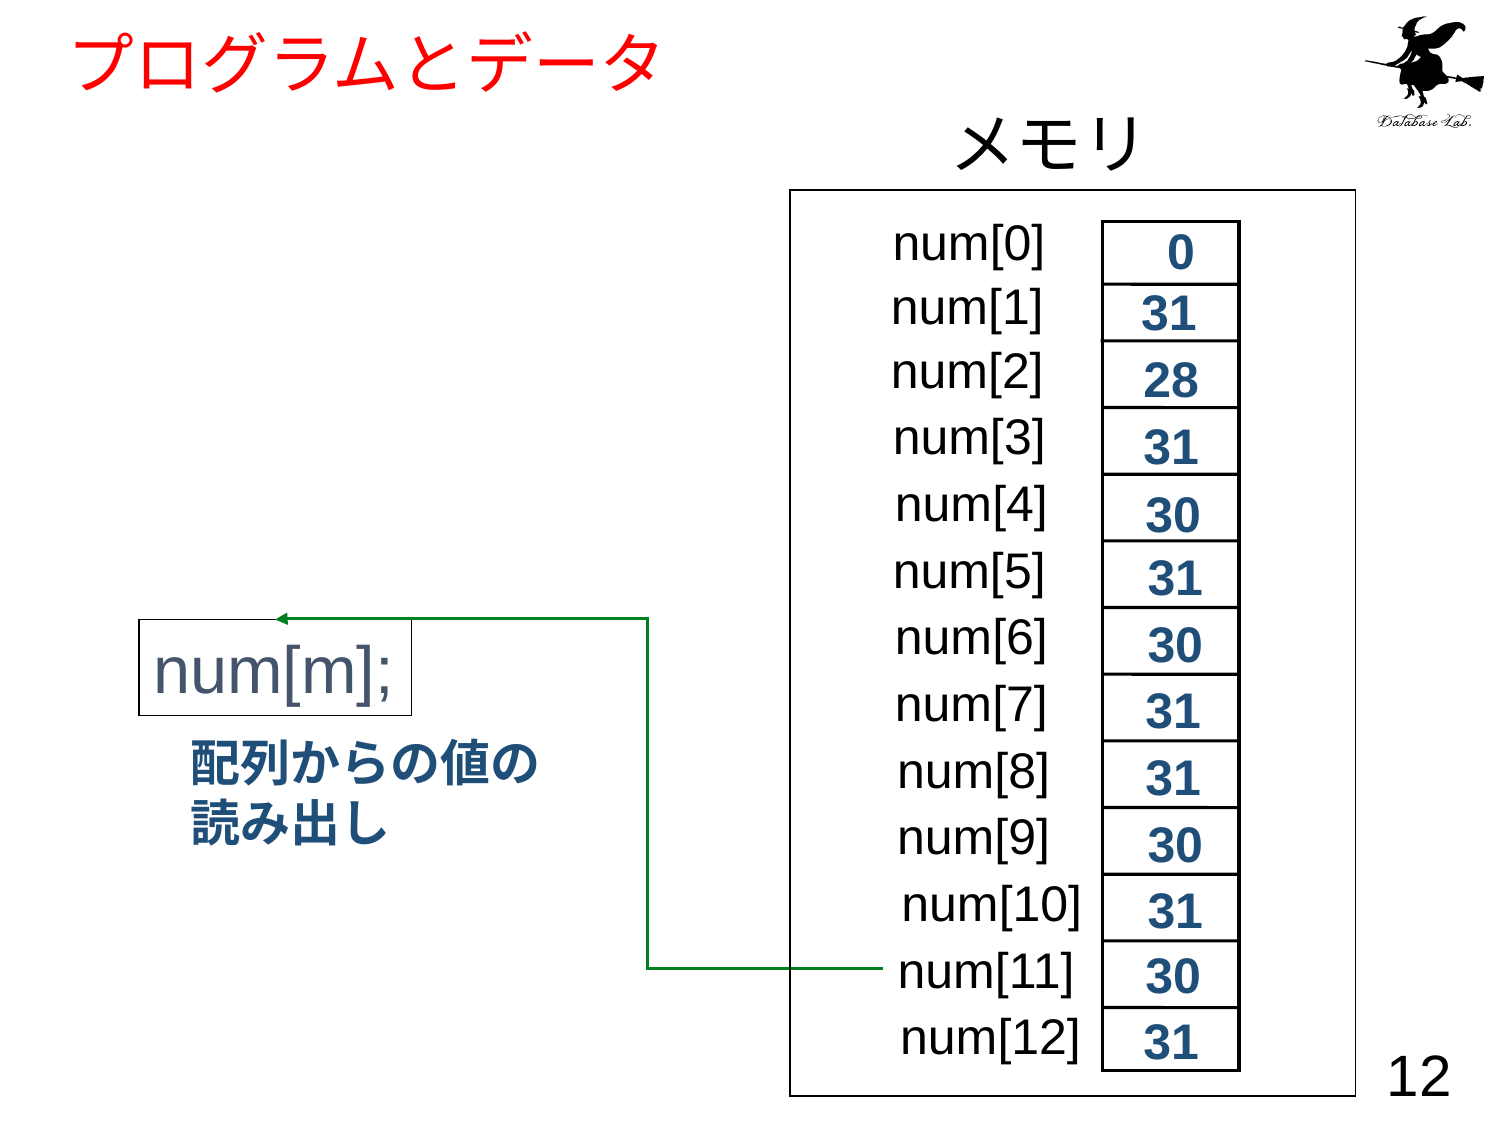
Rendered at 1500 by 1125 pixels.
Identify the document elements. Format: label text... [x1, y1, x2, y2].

text_box 31 [1132, 537, 1220, 604]
text_box num[3] [878, 397, 1063, 474]
text_box 31 [1130, 738, 1218, 814]
text_box 30 [1132, 804, 1220, 871]
text_box num[7] [883, 663, 1065, 730]
text_box num[10] [886, 863, 1100, 940]
text_box num[0] [877, 203, 1063, 279]
text_box 31 [1132, 871, 1220, 948]
text_box num[6] [880, 597, 1065, 663]
text_box 28 [1128, 340, 1216, 406]
text_box 30 [1130, 475, 1218, 552]
text_box 31 [1130, 671, 1218, 738]
text_box num[4] [880, 463, 1065, 540]
text_box num[5] [878, 530, 1063, 607]
text_box メモリ [934, 94, 1167, 189]
text_box 0 [1152, 211, 1239, 288]
text_box 31 [1128, 1002, 1216, 1079]
text_box 配列からの値の 読み出し [176, 724, 275, 831]
text_box 31 [1126, 285, 1213, 350]
text_box num[9] [883, 797, 1067, 874]
text_box [789, 189, 1356, 1096]
text_box 31 [1128, 406, 1216, 483]
slide_number 12 [1129, 1042, 1467, 1103]
title プログラムとデータ [52, 28, 1441, 106]
text_box 31 [1126, 273, 1152, 284]
text_box num[11] [882, 930, 1092, 1007]
text_box num[m]; [138, 619, 275, 716]
text_box num[2] [876, 330, 1061, 407]
text_box num[12] [885, 997, 1099, 1074]
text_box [275, 619, 883, 969]
text_box 30 [1130, 935, 1218, 1012]
text_box num[8] [883, 730, 1067, 797]
picture [1362, 14, 1486, 130]
text_box 30 [1132, 604, 1220, 681]
